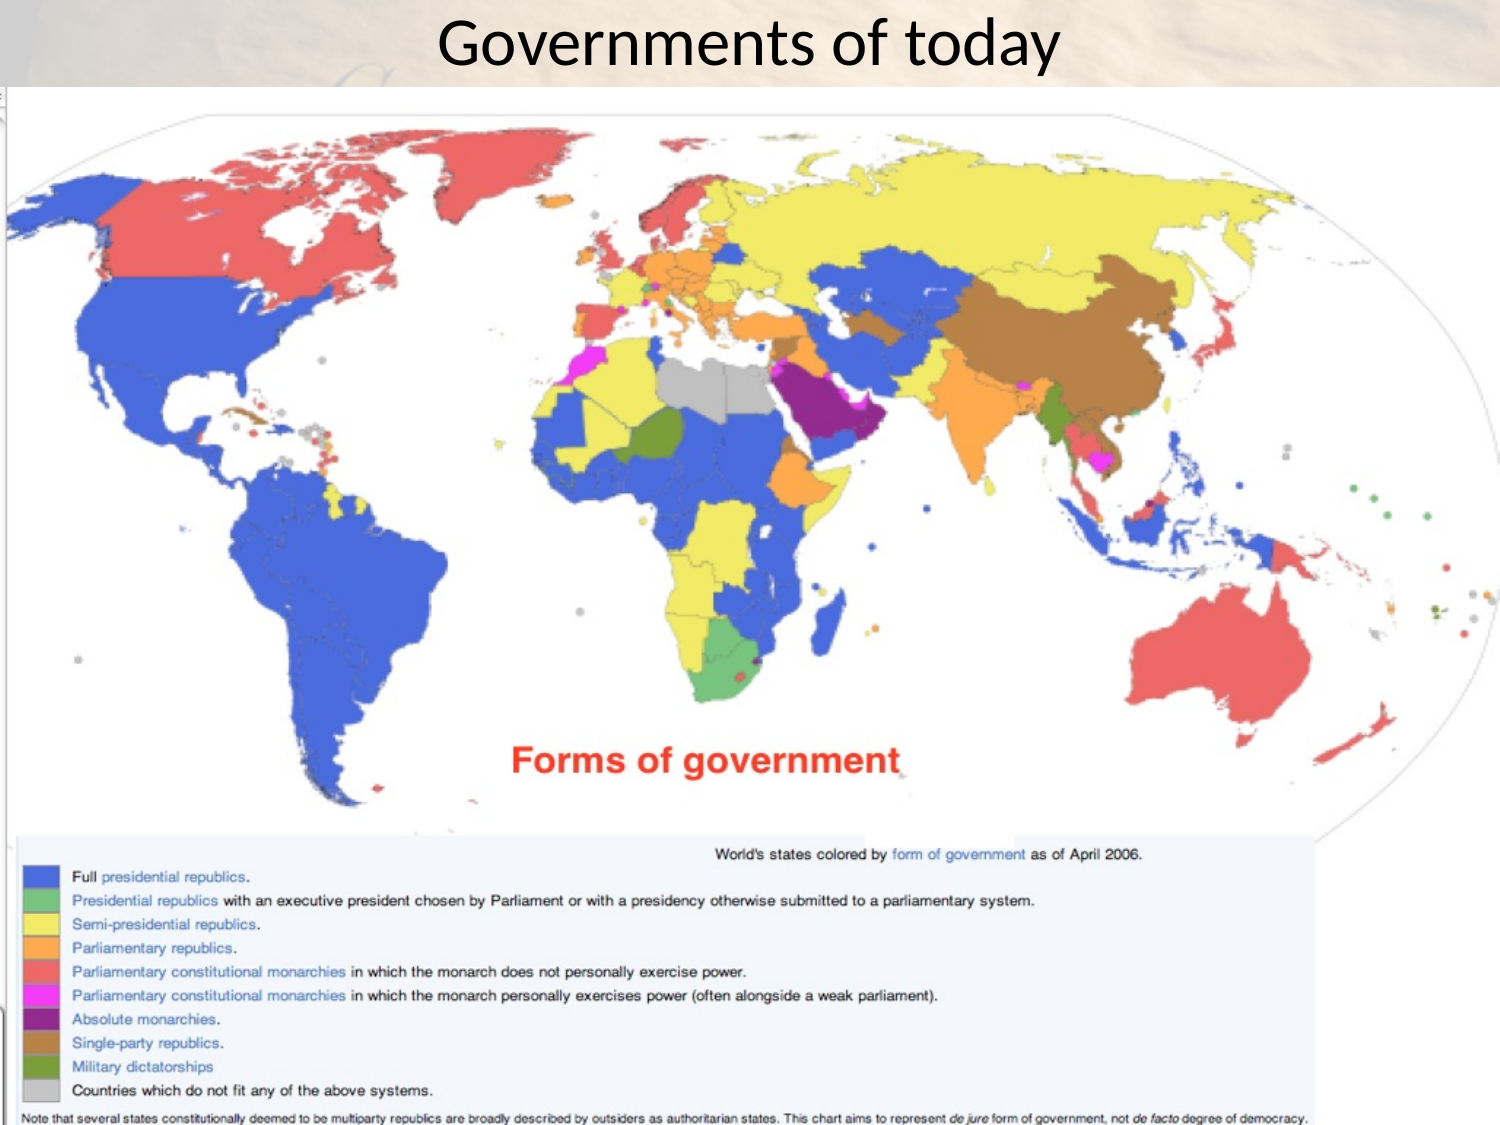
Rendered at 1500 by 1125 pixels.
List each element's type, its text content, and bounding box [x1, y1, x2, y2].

picture [0, 87, 1500, 1125]
title Governments of today [75, 0, 1425, 85]
